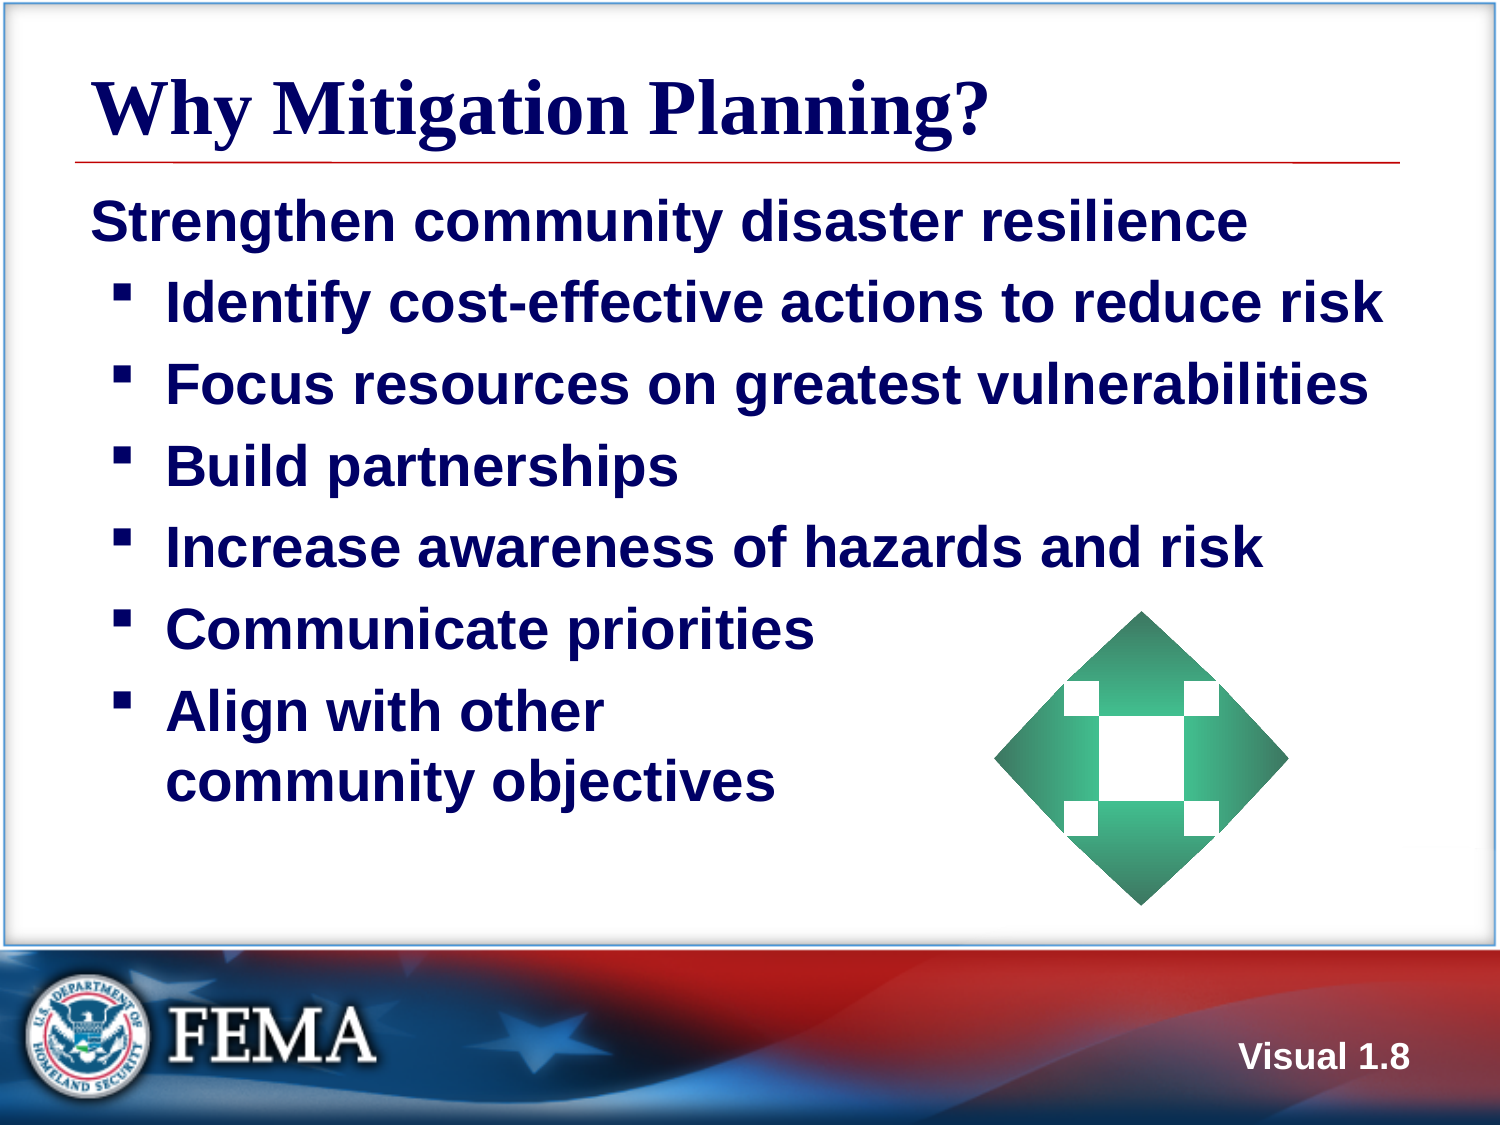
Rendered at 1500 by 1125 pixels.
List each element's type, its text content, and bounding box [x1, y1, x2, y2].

picture [0, 0, 1500, 1125]
list Strengthen community disaster resilience Identify cost-effective actions to reduce risk Focus resources on greatest vulnerabilities Build partnerships Increase awareness of hazards and risk Communicate priorities Align with other community objectives [74, 175, 1426, 938]
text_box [993, 610, 1290, 906]
title Why Mitigation Planning? [74, 49, 1426, 156]
